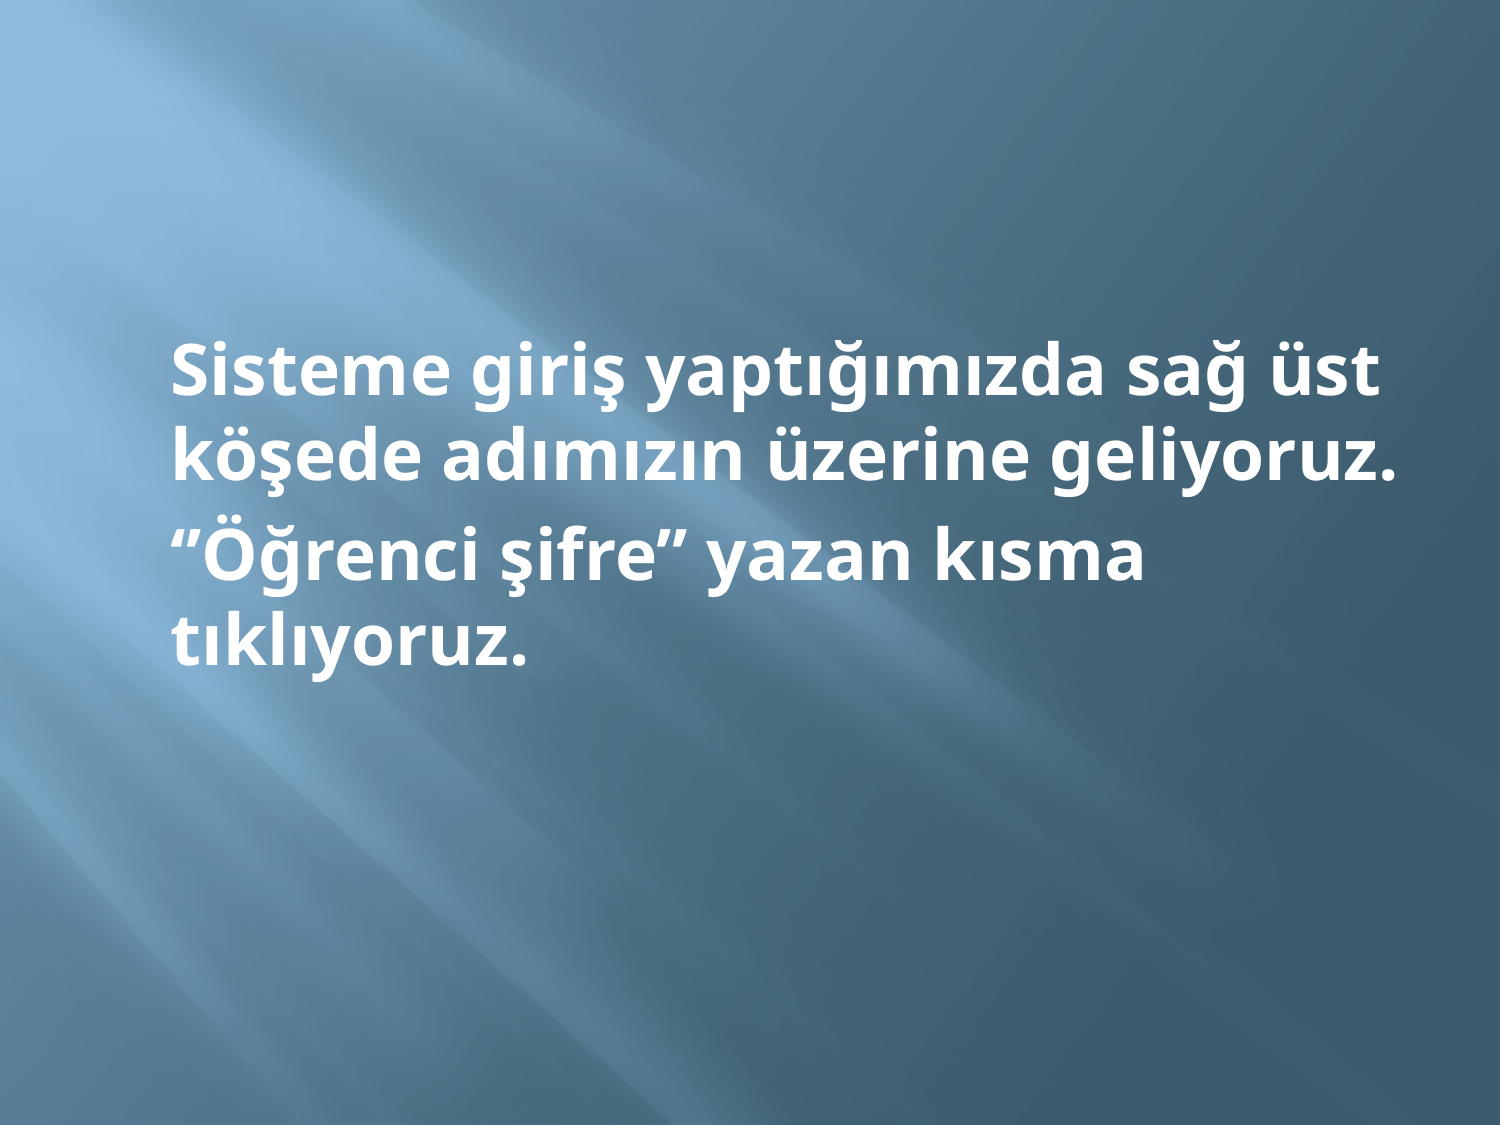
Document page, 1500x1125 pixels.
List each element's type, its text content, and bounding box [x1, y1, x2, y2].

list Sisteme giriş yaptığımızda sağ üst köşede adımızın üzerine geliyoruz. ‘’Öğrenci şifre’’ yazan kısma tıklıyoruz. [70, 316, 1421, 692]
